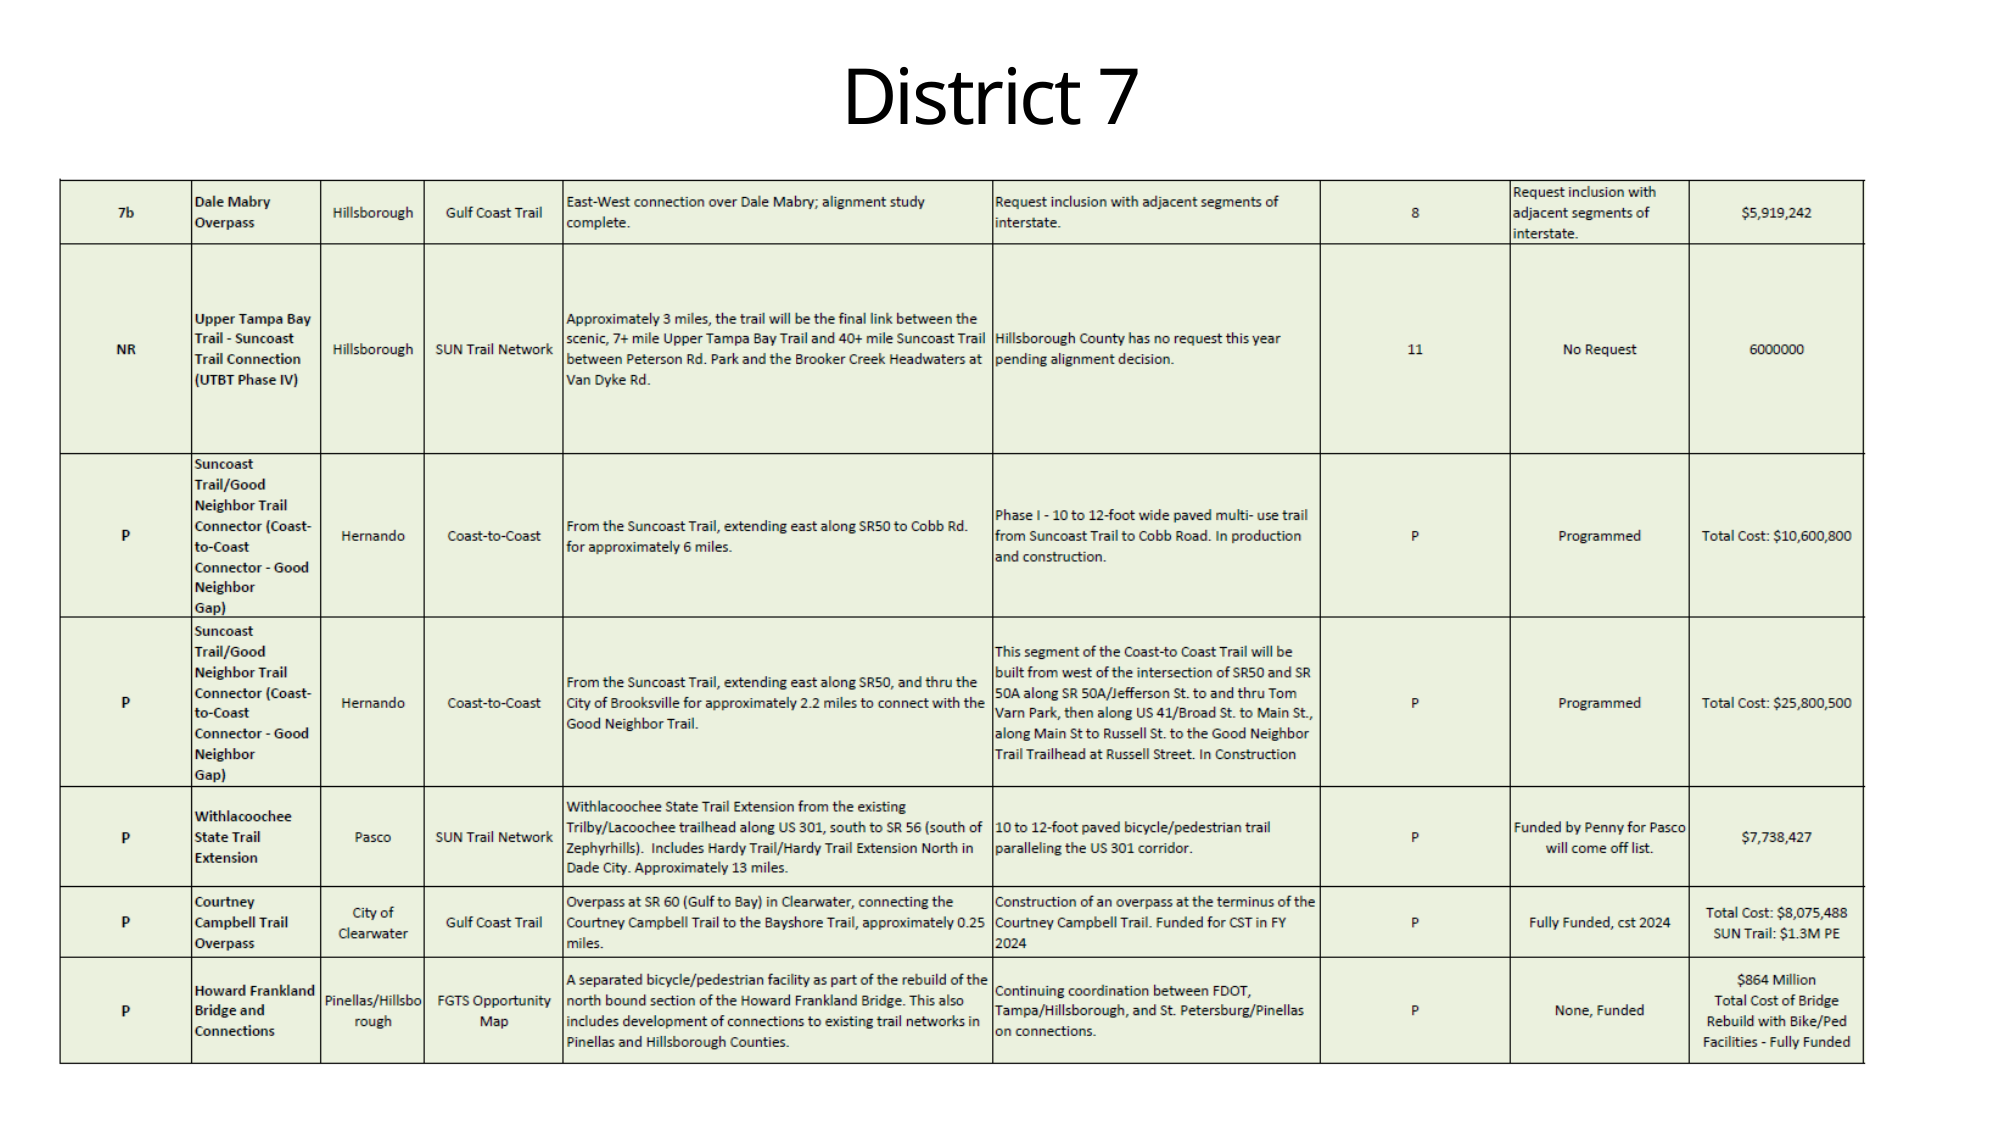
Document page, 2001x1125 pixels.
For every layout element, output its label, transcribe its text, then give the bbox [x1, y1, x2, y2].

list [45, 147, 1876, 1097]
title District 7 [107, 52, 1875, 147]
